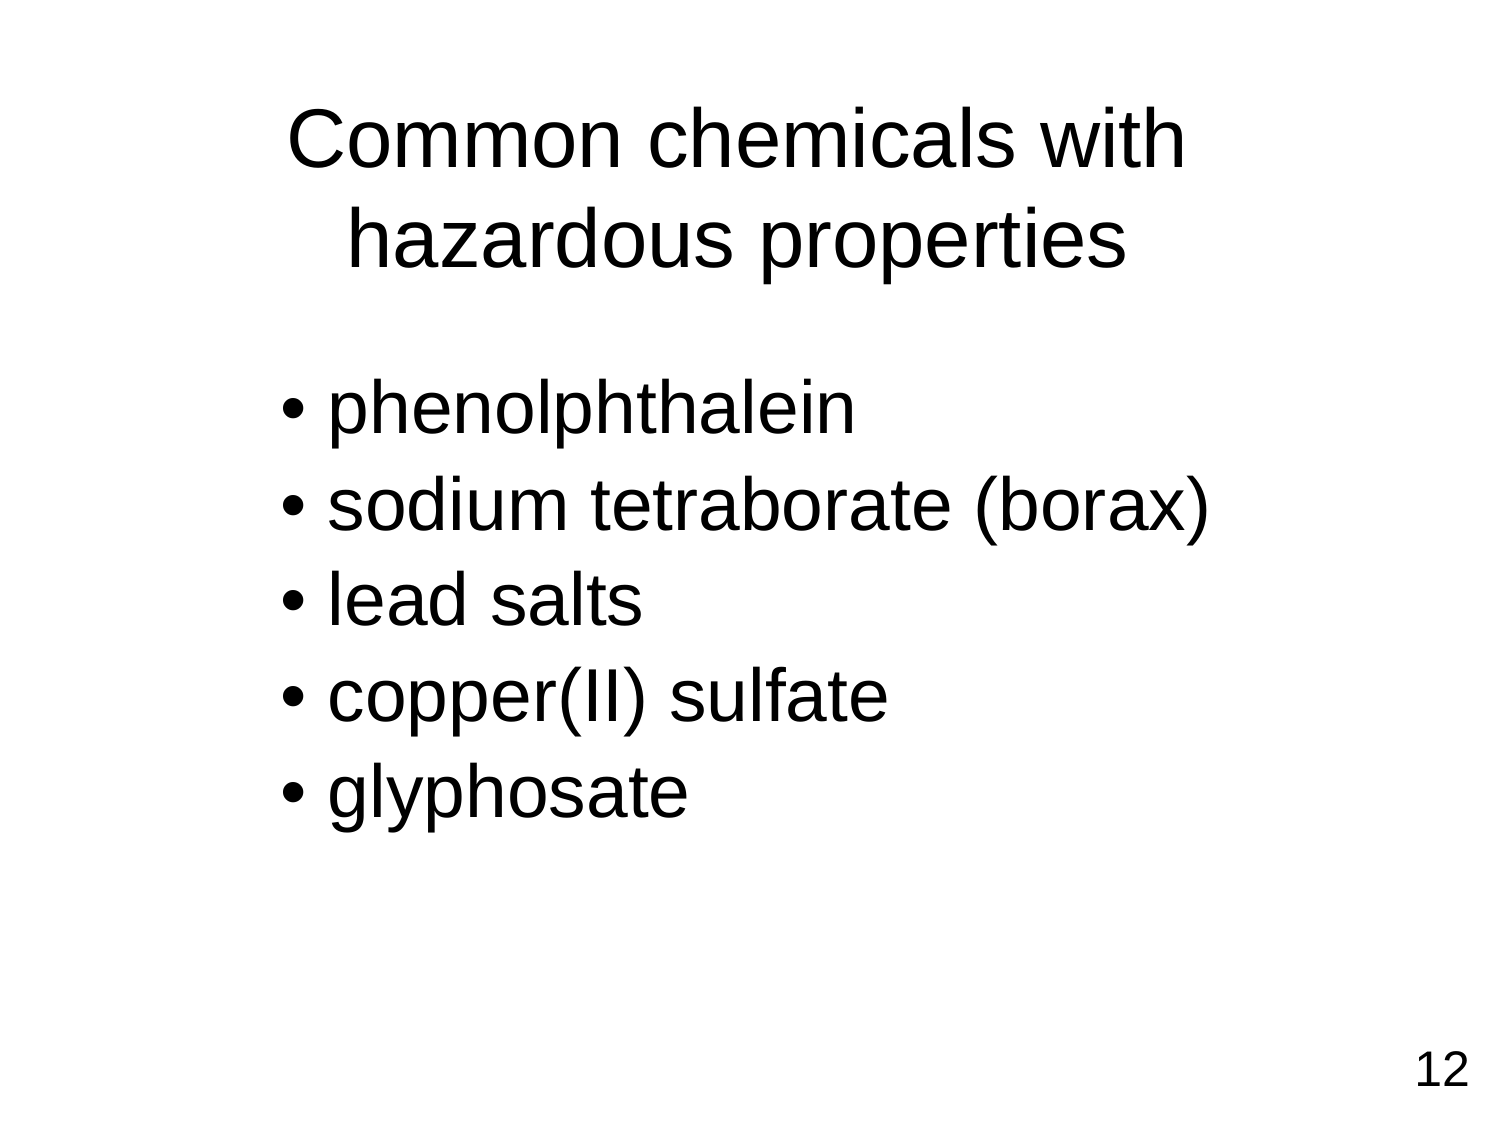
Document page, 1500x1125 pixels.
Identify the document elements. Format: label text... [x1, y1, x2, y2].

list • phenolphthalein • sodium tetraborate (borax) • lead salts • copper(II) sulfate • glyphosate [265, 361, 1462, 894]
title Common chemicals with hazardous properties [100, 90, 1376, 278]
text_box 12 [1399, 1029, 1495, 1105]
